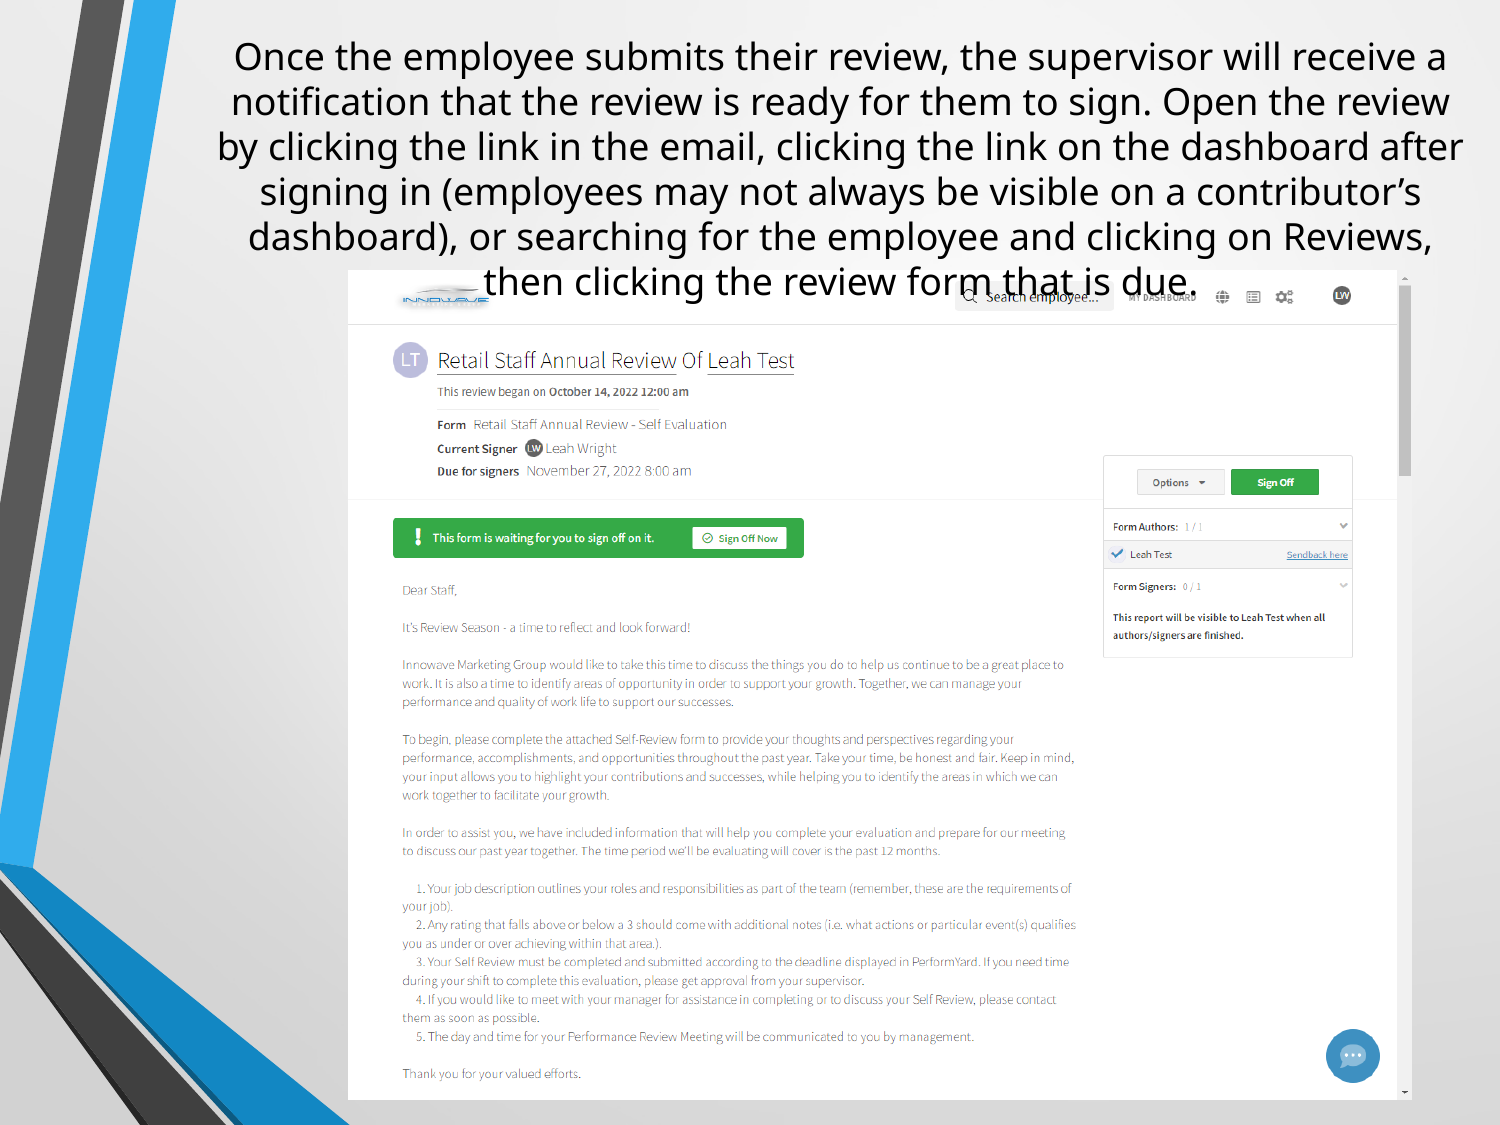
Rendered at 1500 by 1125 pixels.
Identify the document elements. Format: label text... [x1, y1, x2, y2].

text_box Once the employee submits their review, the supervisor will receive a notification that the review is ready for them to sign. Open the review by clicking the link in the email, clicking the link on the dashboard after signing in (employees may not always be visible on a contributor’s dashboard), or searching for the employee and clicking on Reviews, then clicking the review form that is due. [196, 25, 1486, 311]
picture [347, 270, 1412, 1100]
